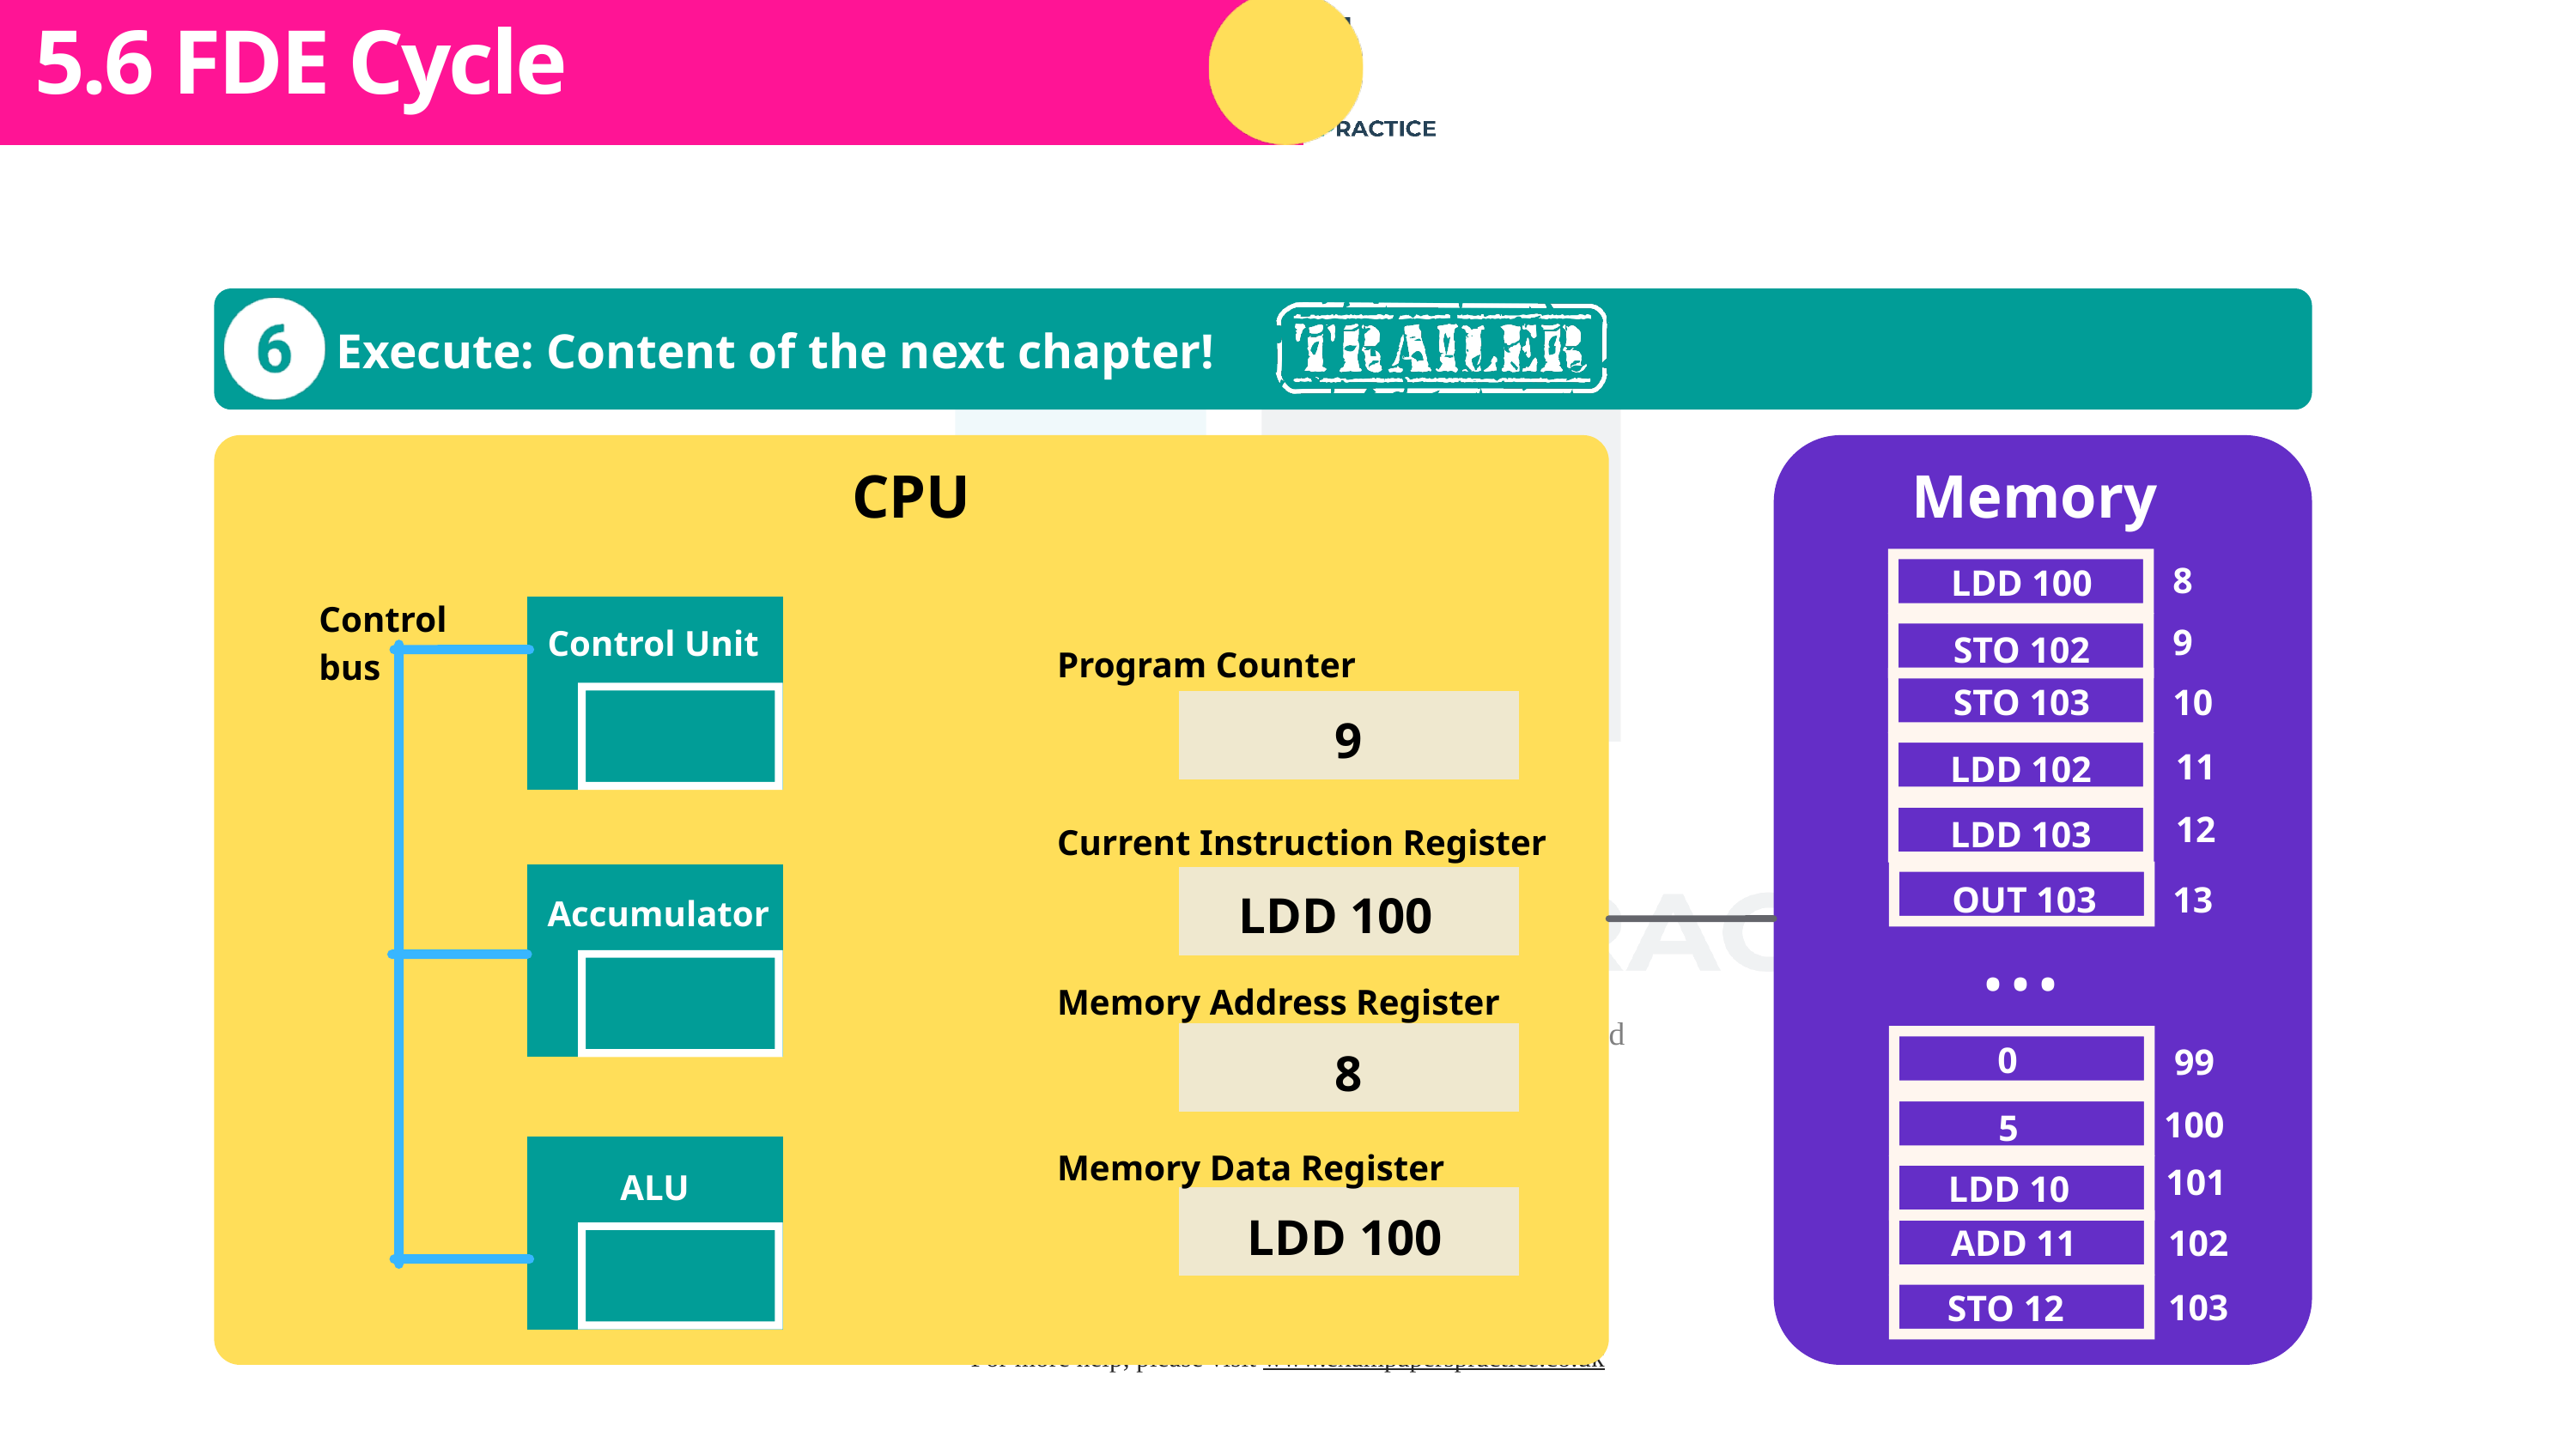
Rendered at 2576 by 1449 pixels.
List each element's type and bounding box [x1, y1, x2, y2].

text_box [213, 434, 2313, 1366]
text_box [213, 288, 2313, 410]
text_box [0, 0, 1364, 146]
